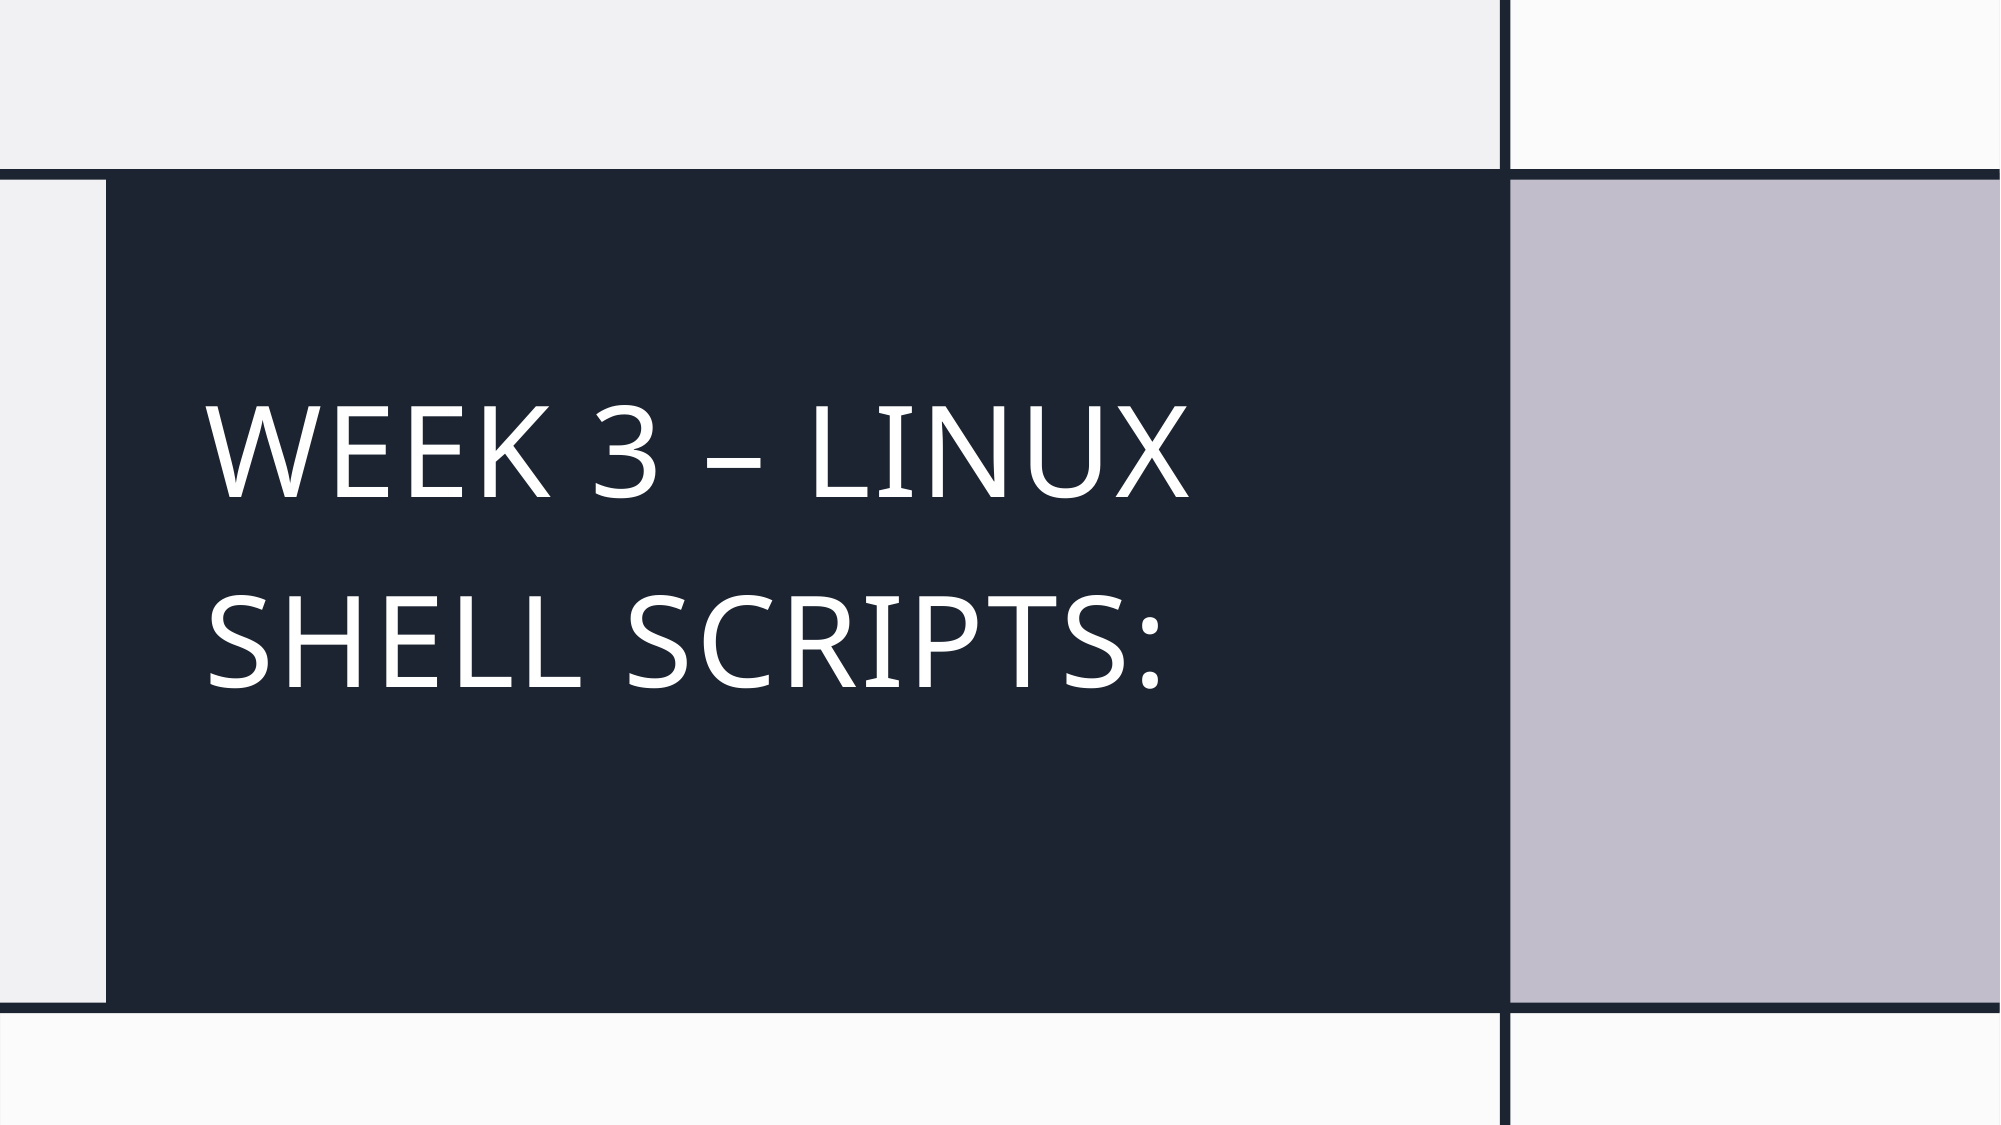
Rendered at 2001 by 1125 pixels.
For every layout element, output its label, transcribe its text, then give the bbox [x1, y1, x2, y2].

text_box [0, 1002, 1499, 1014]
text_box [1511, 168, 2000, 181]
text_box [0, 1014, 1499, 1125]
text_box [0, 181, 105, 1002]
text_box [1511, 1002, 2000, 1014]
text_box [0, 0, 1499, 168]
text_box [0, 168, 1499, 181]
text_box [105, 181, 1499, 1002]
text_box [1511, 181, 2000, 1002]
text_box [1511, 0, 2000, 168]
title Week 3 – Linux Shell scripts: [186, 251, 1396, 791]
text_box [1511, 1014, 2000, 1125]
text_box [1499, 0, 1511, 1125]
